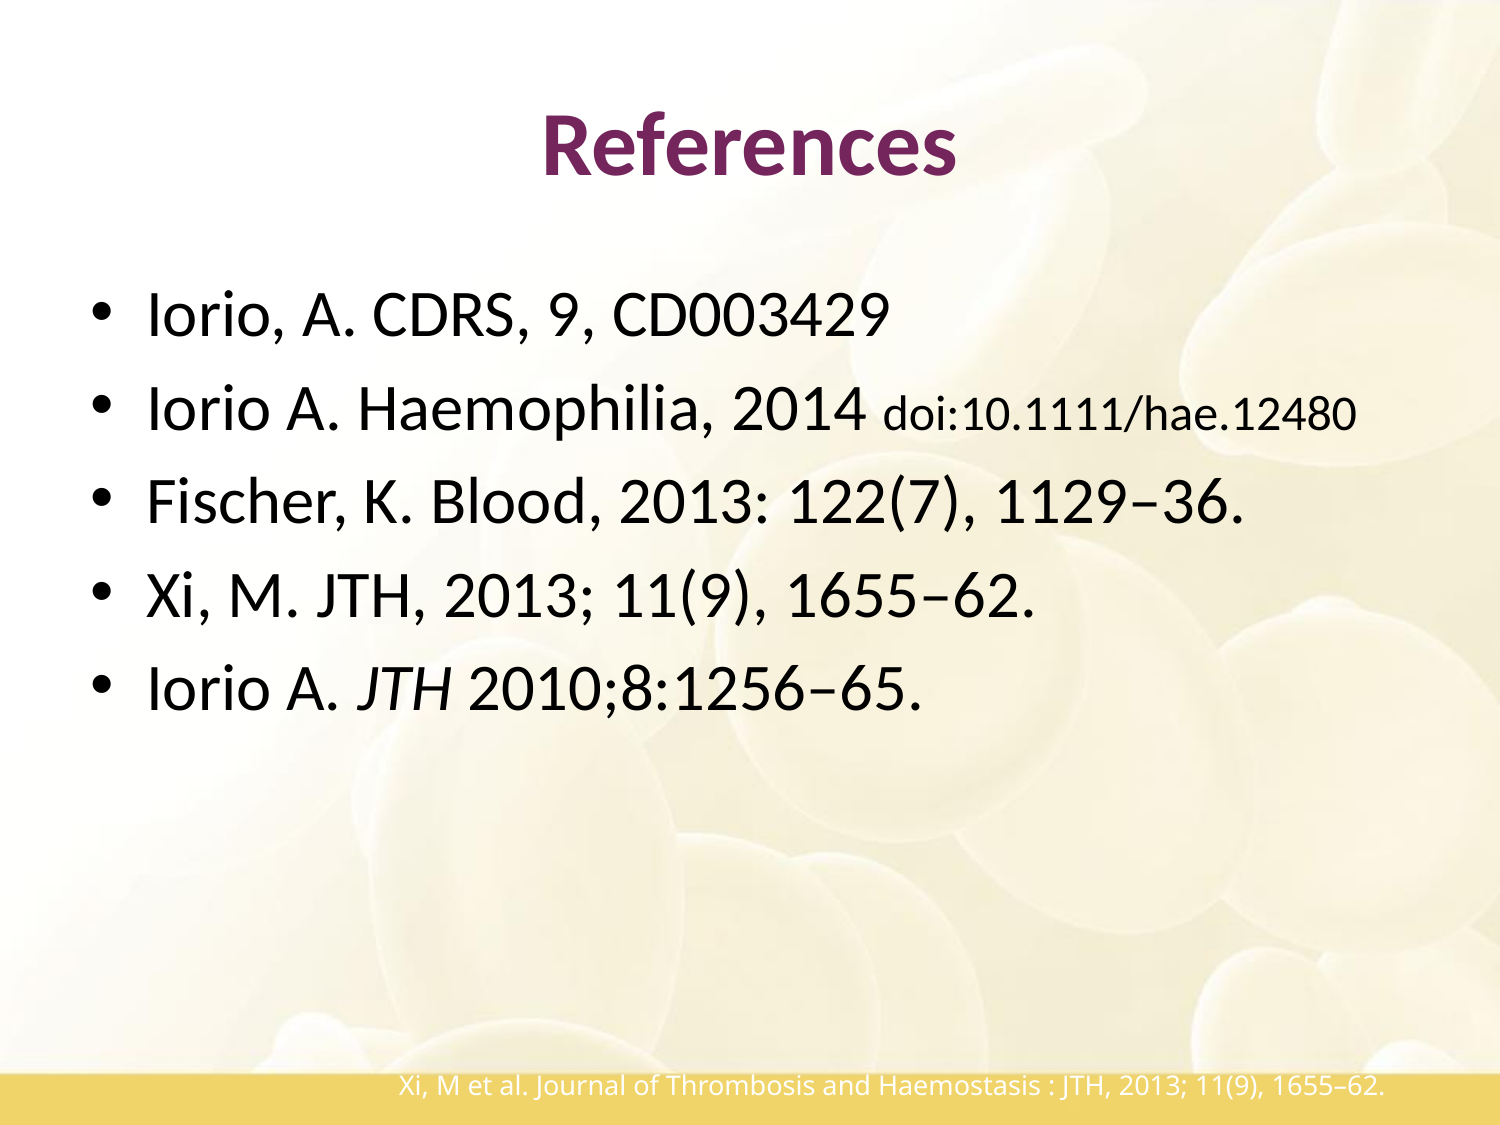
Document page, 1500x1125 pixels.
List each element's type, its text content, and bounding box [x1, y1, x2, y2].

title References [75, 45, 1425, 233]
text_box Xi, M et al. Journal of Thrombosis and Haemostasis : JTH, 2013; 11(9), 1655–62. [398, 1068, 1386, 1102]
picture [0, 0, 1500, 1125]
list Iorio, A. CDRS, 9, CD003429 Iorio A. Haemophilia, 2014 doi:10.1111/hae.12480 Fischer, K. Blood, 2013: 122(7), 1129–36. Xi, M. JTH, 2013; 11(9), 1655–62. Iorio A. JTH 2010;8:1256–65. [75, 262, 1425, 1005]
